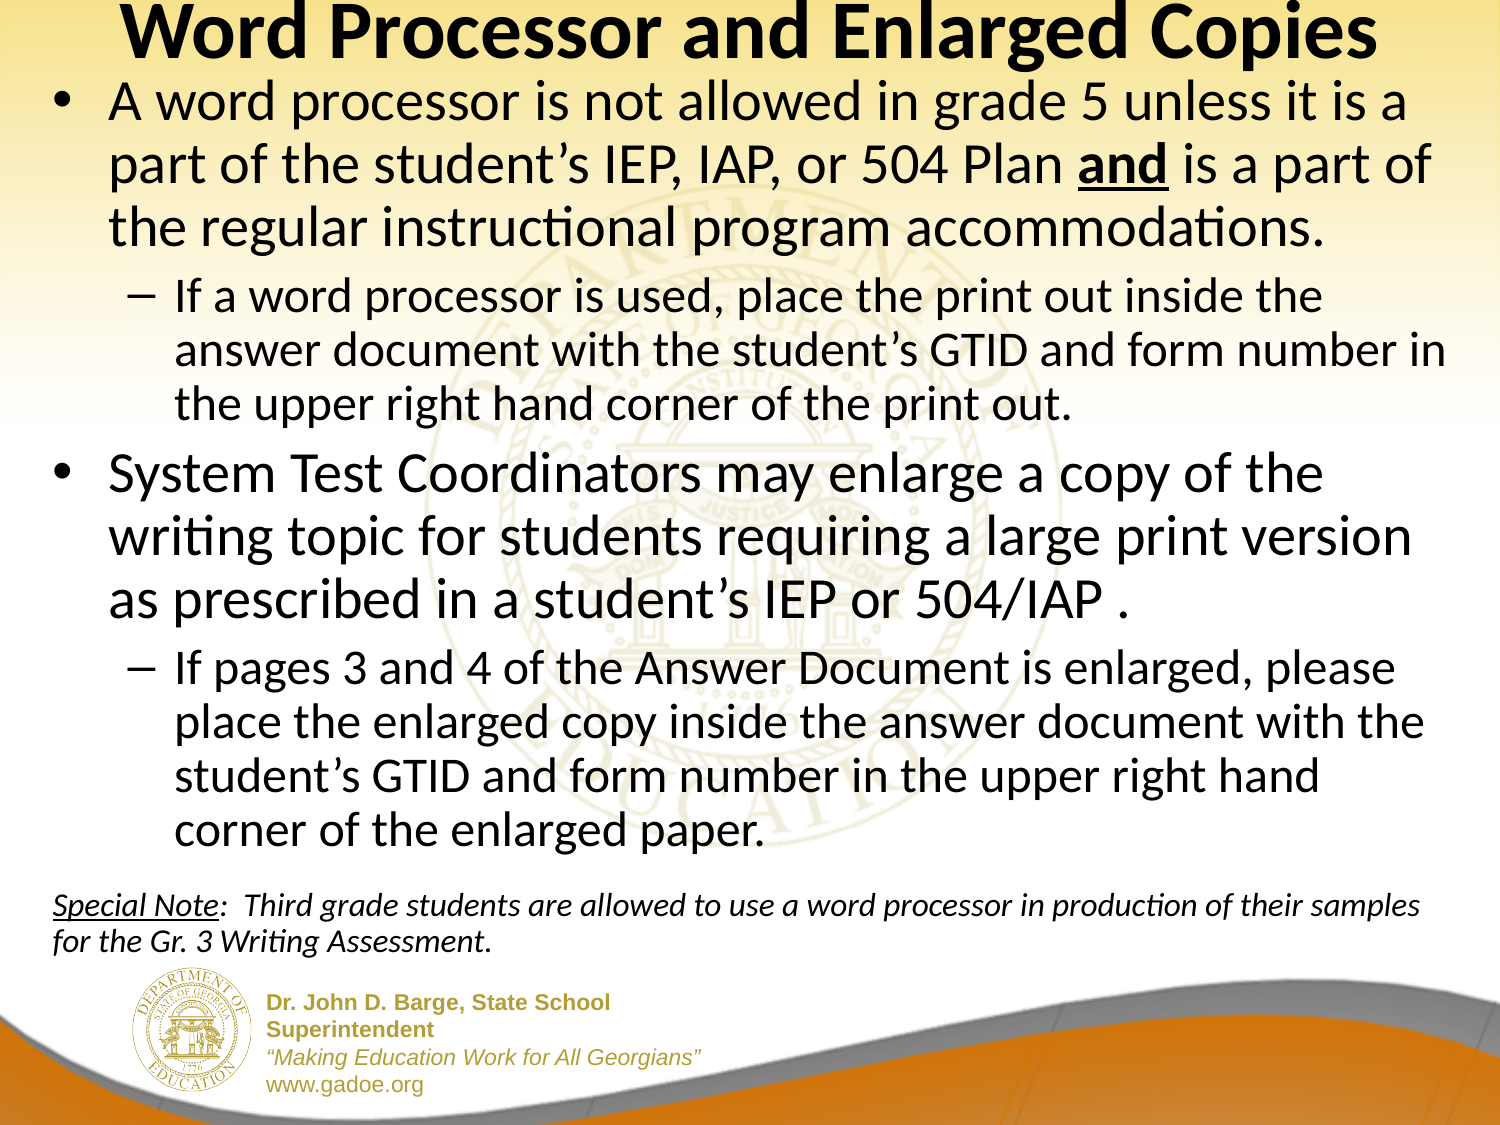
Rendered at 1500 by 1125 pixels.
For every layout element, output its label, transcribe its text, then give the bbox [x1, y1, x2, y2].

picture [0, 0, 1500, 1125]
list A word processor is not allowed in grade 5 unless it is a part of the student’s IEP, IAP, or 504 Plan and is a part of the regular instructional program accommodations. If a word processor is used, place the print out inside the answer document with the student’s GTID and form number in the upper right hand corner of the print out. System Test Coordinators may enlarge a copy of the writing topic for students requiring a large print version as prescribed in a student’s IEP or 504/IAP . If pages 3 and 4 of the Answer Document is enlarged, please place the enlarged copy inside the answer document with the student’s GTID and form number in the upper right hand corner of the enlarged paper. Special Note: Third grade students are allowed to use a word processor in production of their samples for the Gr. 3 Writing Assessment. [37, 62, 1463, 913]
title Word Processor and Enlarged Copies [75, 0, 1425, 62]
